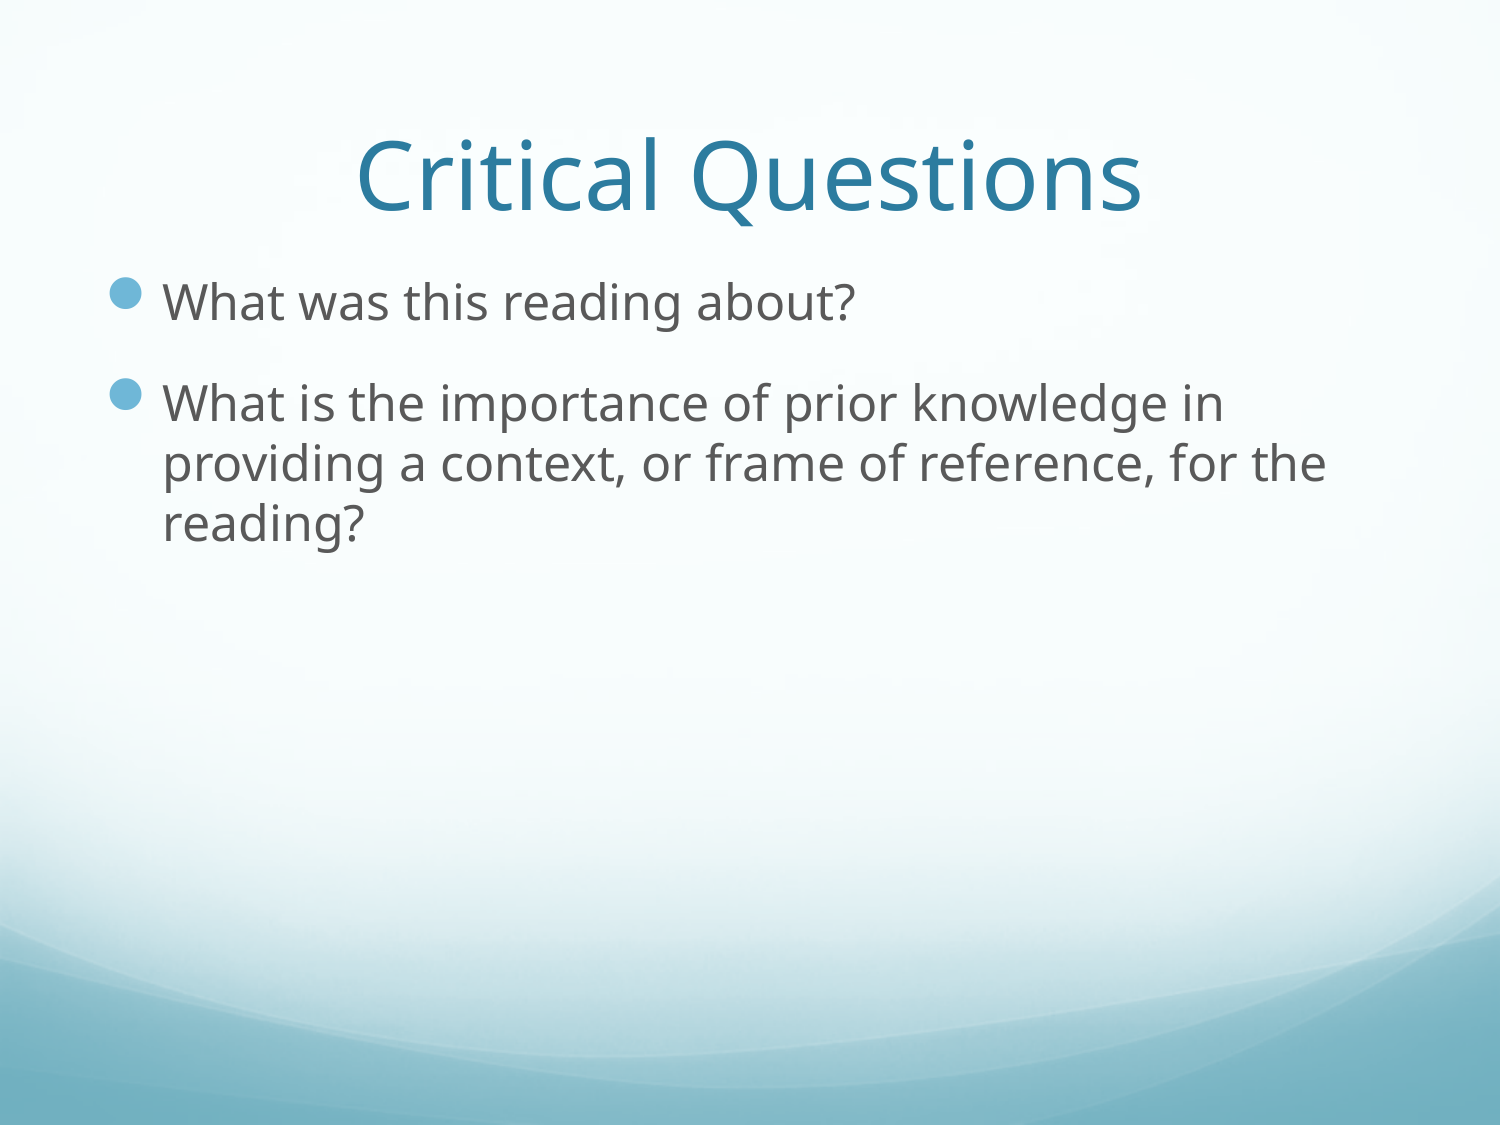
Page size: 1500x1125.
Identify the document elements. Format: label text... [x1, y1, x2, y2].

list What was this reading about? What is the importance of prior knowledge in providing a context, or frame of reference, for the reading? [90, 262, 1410, 975]
title Critical Questions [90, 17, 1410, 237]
